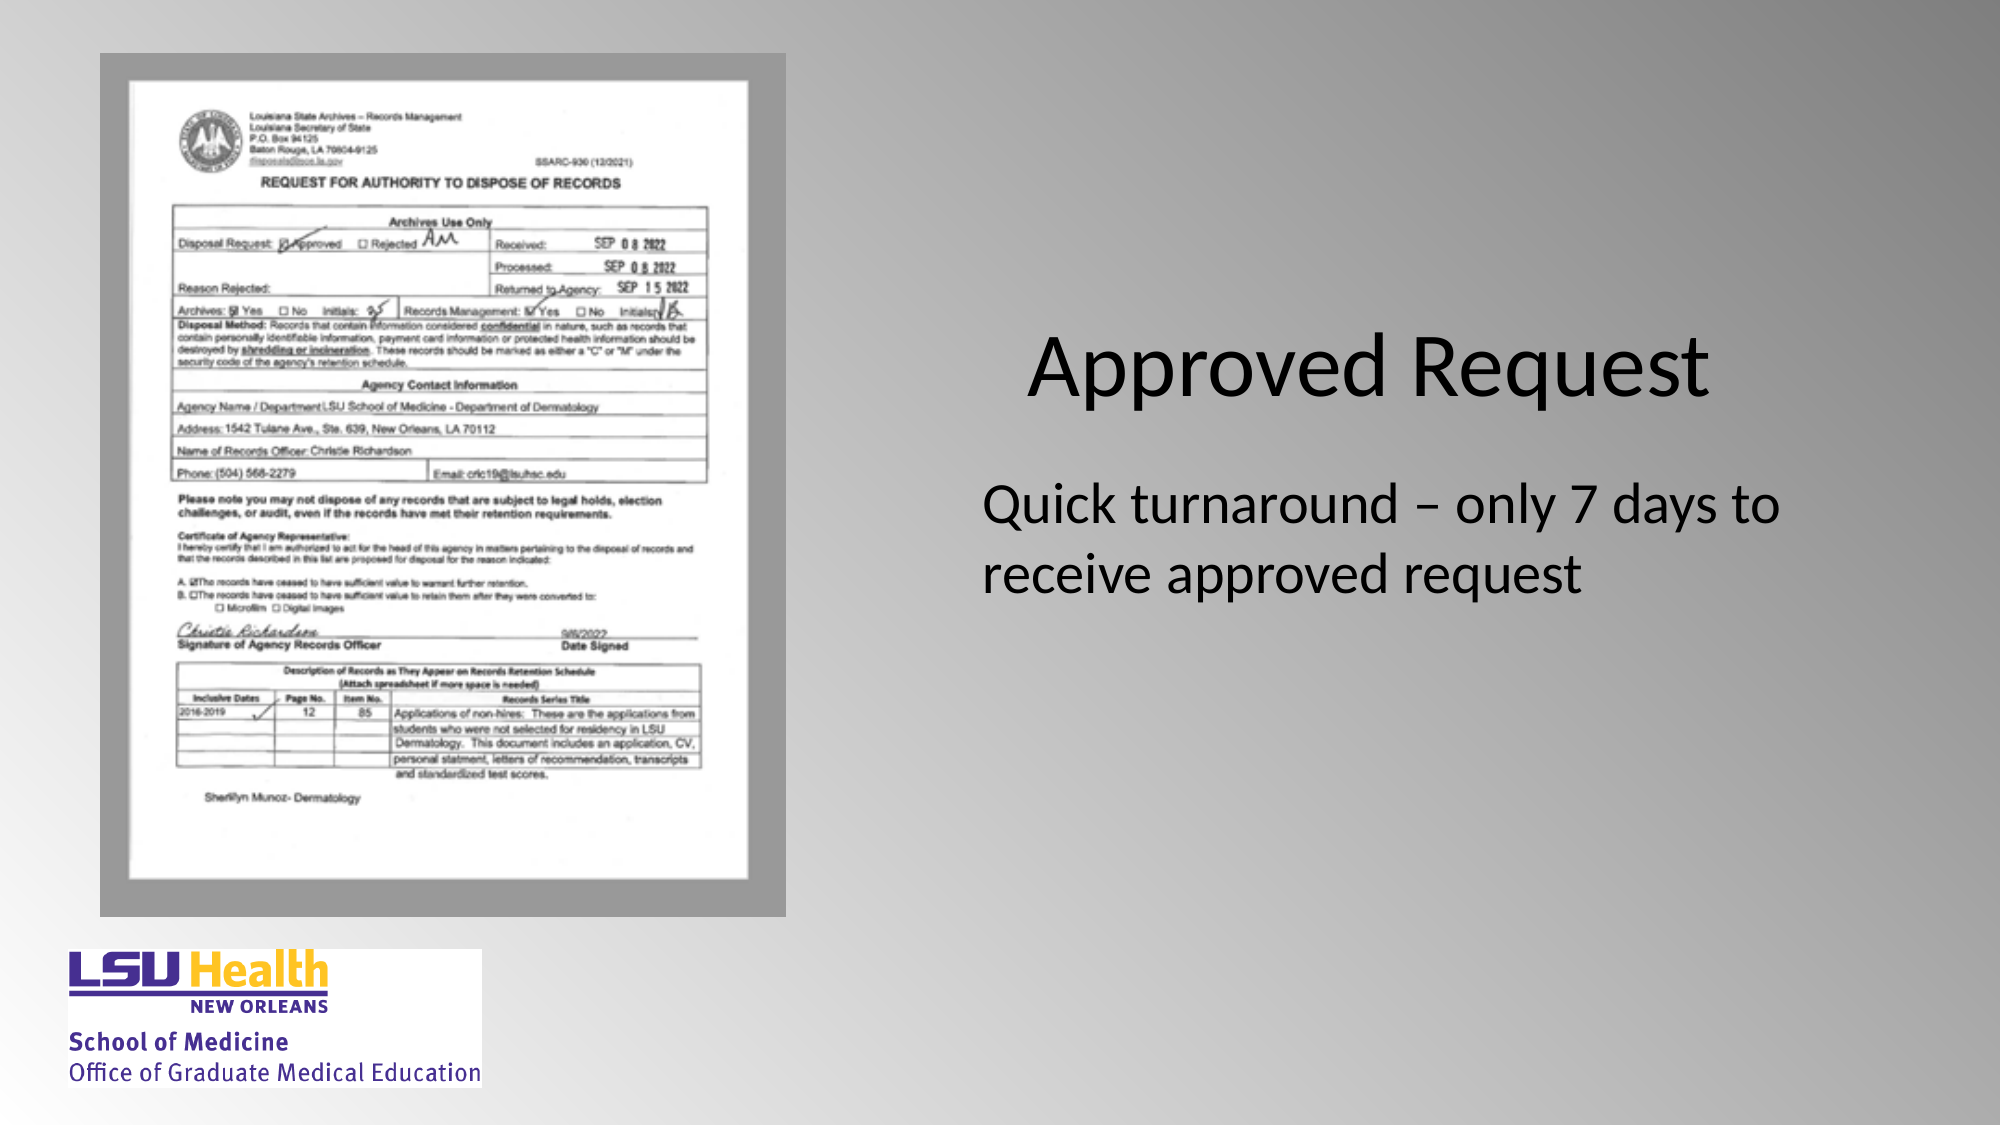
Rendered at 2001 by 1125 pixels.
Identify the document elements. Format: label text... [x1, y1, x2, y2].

picture [100, 53, 786, 917]
subtitle Quick turnaround – only 7 days to receive approved request [967, 458, 1875, 802]
picture [68, 949, 482, 1088]
title Approved Request [813, 226, 1948, 493]
